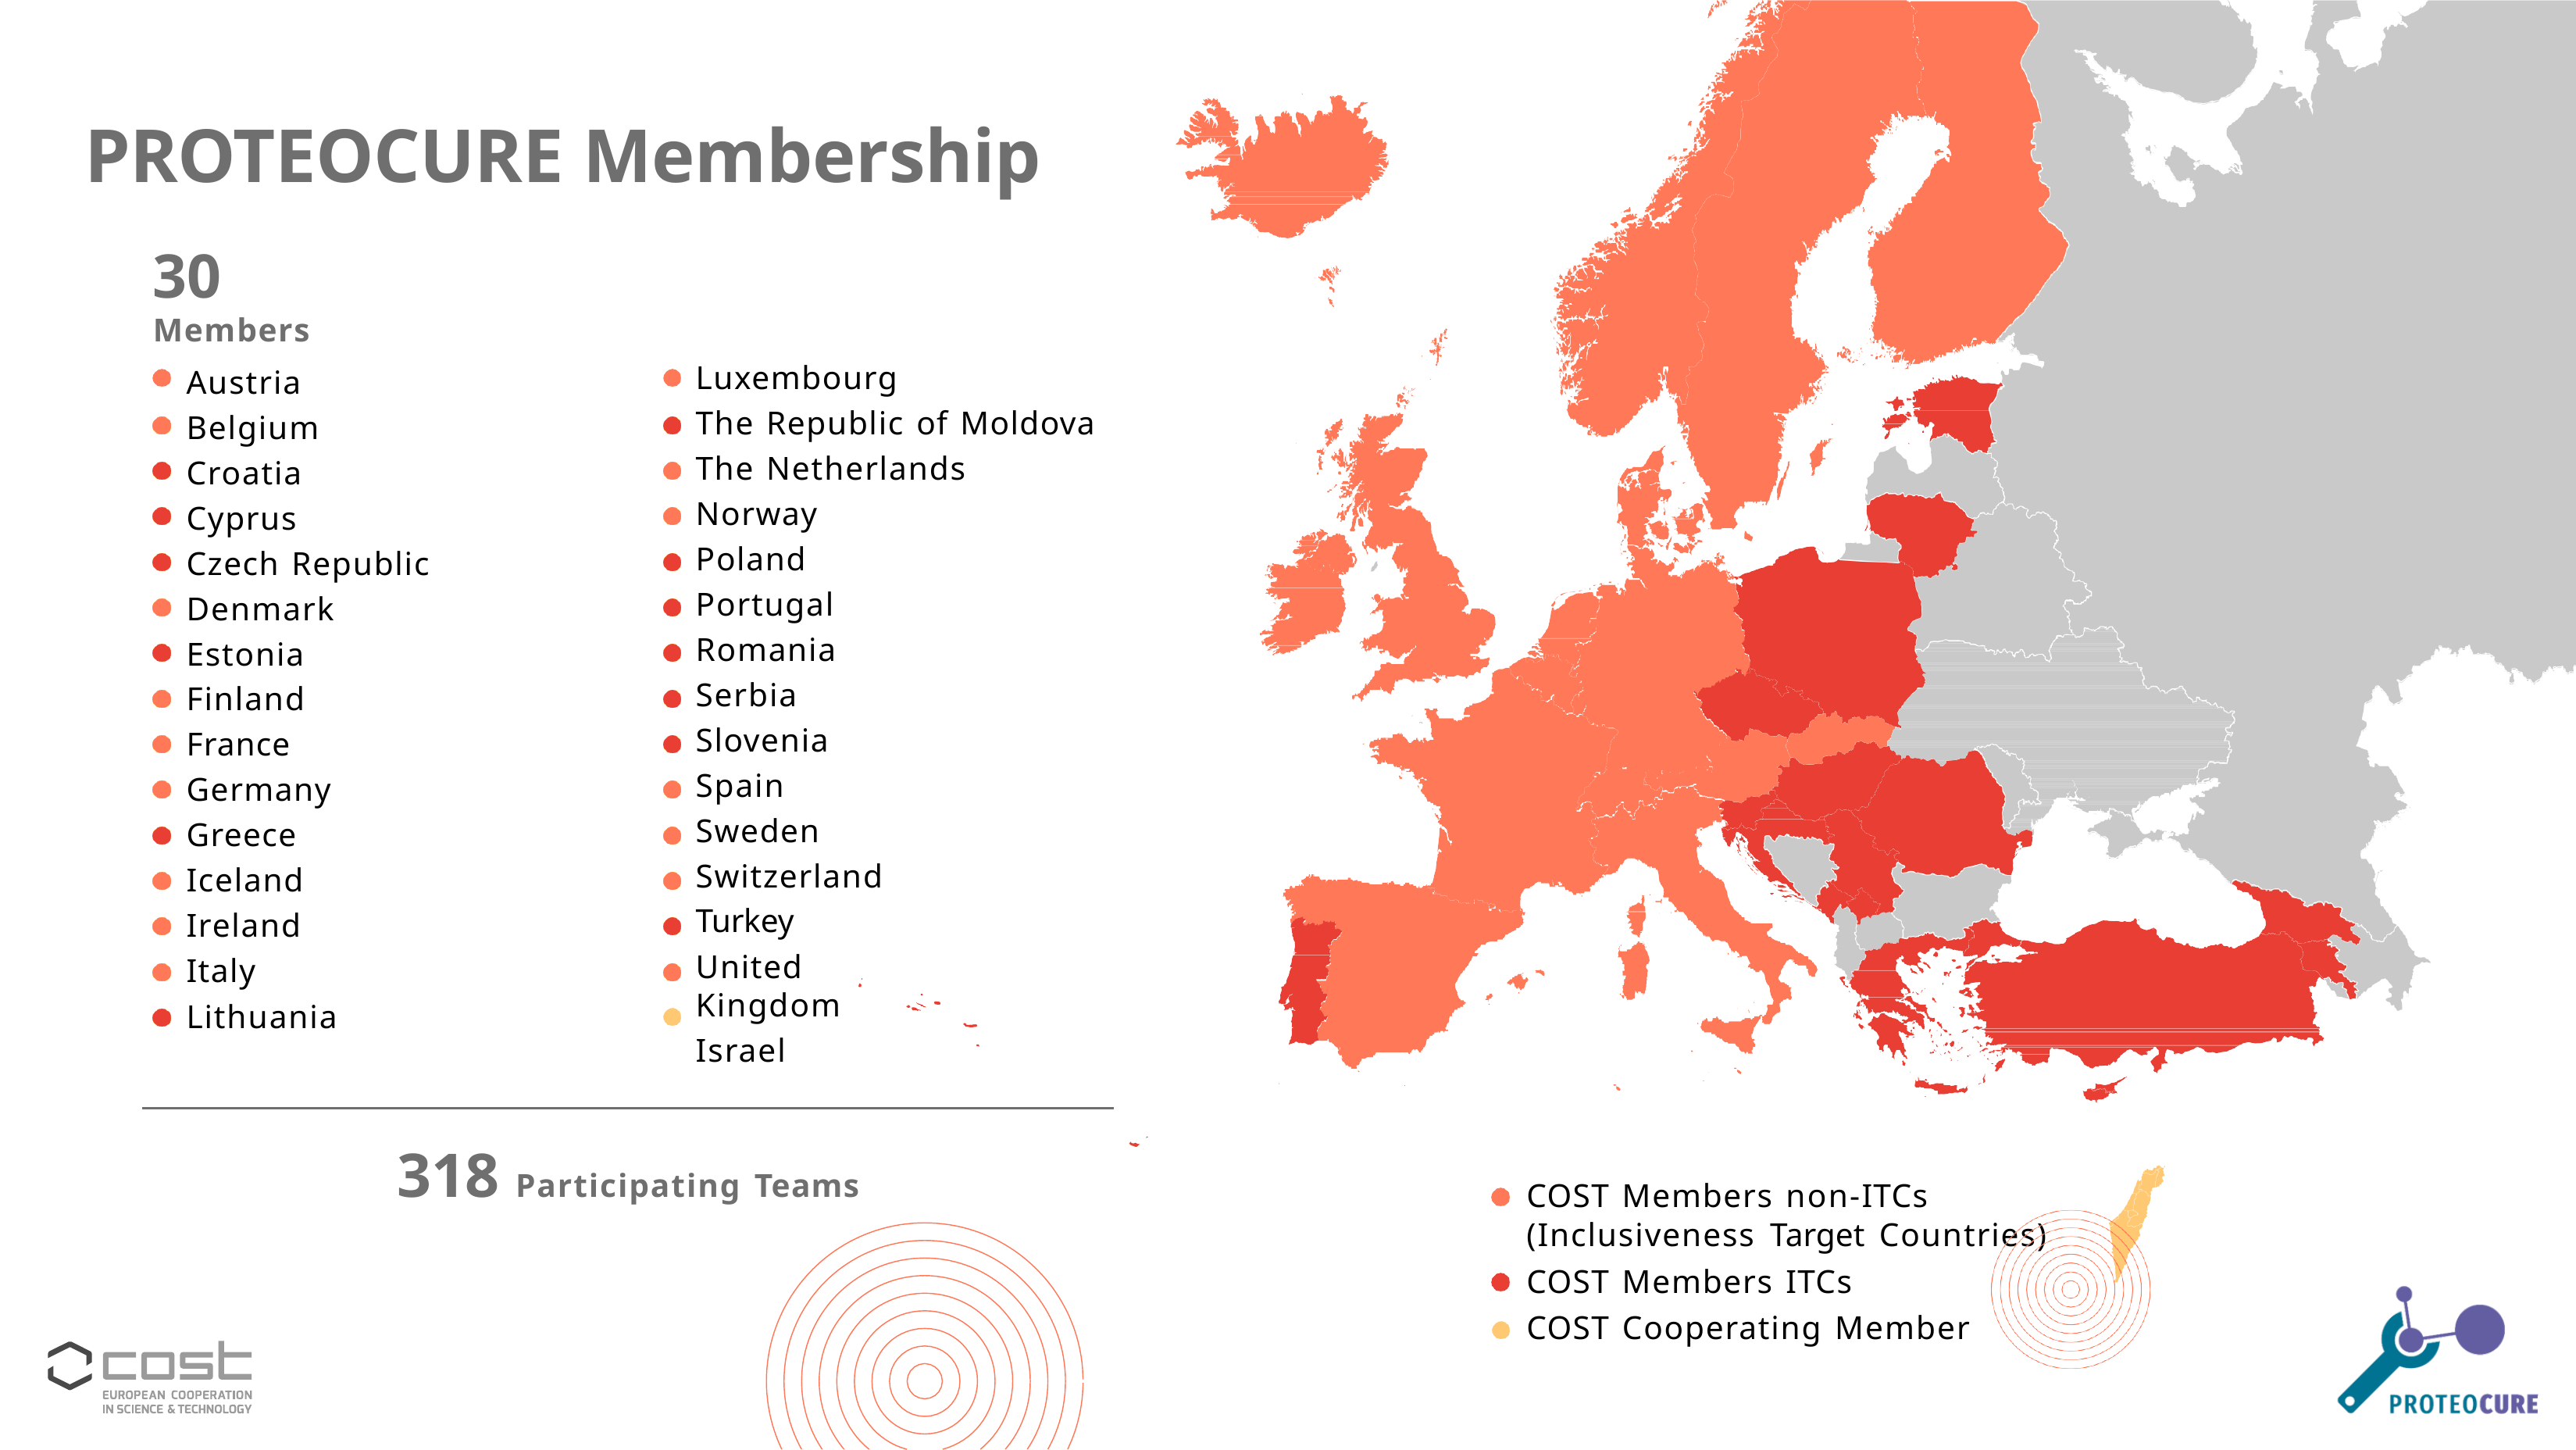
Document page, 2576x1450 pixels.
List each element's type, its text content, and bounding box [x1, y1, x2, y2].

picture [152, 598, 171, 616]
picture [152, 872, 171, 890]
picture [152, 689, 171, 708]
picture [152, 1009, 171, 1027]
picture [662, 369, 681, 387]
picture [662, 826, 681, 845]
picture [1991, 1165, 2165, 1369]
picture [662, 462, 681, 480]
picture [152, 735, 171, 753]
picture [662, 689, 681, 708]
picture [152, 962, 171, 981]
picture [152, 826, 171, 845]
picture [152, 552, 171, 571]
picture [152, 507, 171, 526]
picture [662, 644, 681, 662]
picture [662, 735, 681, 753]
picture [1314, 266, 1341, 308]
text_box 318 Participating Teams [141, 1134, 856, 1209]
picture [662, 917, 681, 936]
picture [662, 780, 681, 799]
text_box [48, 1341, 252, 1414]
picture [662, 507, 681, 526]
picture [858, 0, 2576, 1206]
picture [1176, 93, 1389, 238]
picture [662, 872, 681, 890]
text_box Luxembourg The Republic of Moldova The Netherlands Norway Poland Portugal Romania Serbia Slovenia Spain Sweden Switzerland Turkey United Kingdom Israel [694, 352, 1122, 1069]
picture [662, 416, 681, 434]
picture [2325, 1282, 2545, 1418]
picture [152, 416, 171, 434]
text_box Austria Belgium Croatia Cyprus Czech Republic Denmark Estonia Finland France Germany Greece Iceland Ireland Italy Lithuania [184, 353, 509, 1035]
picture [152, 780, 171, 799]
picture [662, 598, 681, 616]
text_box [766, 1223, 1083, 1450]
picture [662, 552, 681, 571]
picture [662, 962, 681, 981]
picture [1491, 1320, 1510, 1339]
picture [662, 1007, 681, 1026]
picture [1491, 1273, 1510, 1291]
title PROTEOCURE Membership [83, 106, 1505, 352]
picture [152, 462, 171, 480]
picture [152, 369, 171, 387]
text_box COST Members non-ITCs (Inclusiveness Target Countries) COST Members ITCs COST Cooperating Member [1525, 1173, 1987, 1346]
picture [152, 917, 171, 936]
picture [152, 644, 171, 662]
